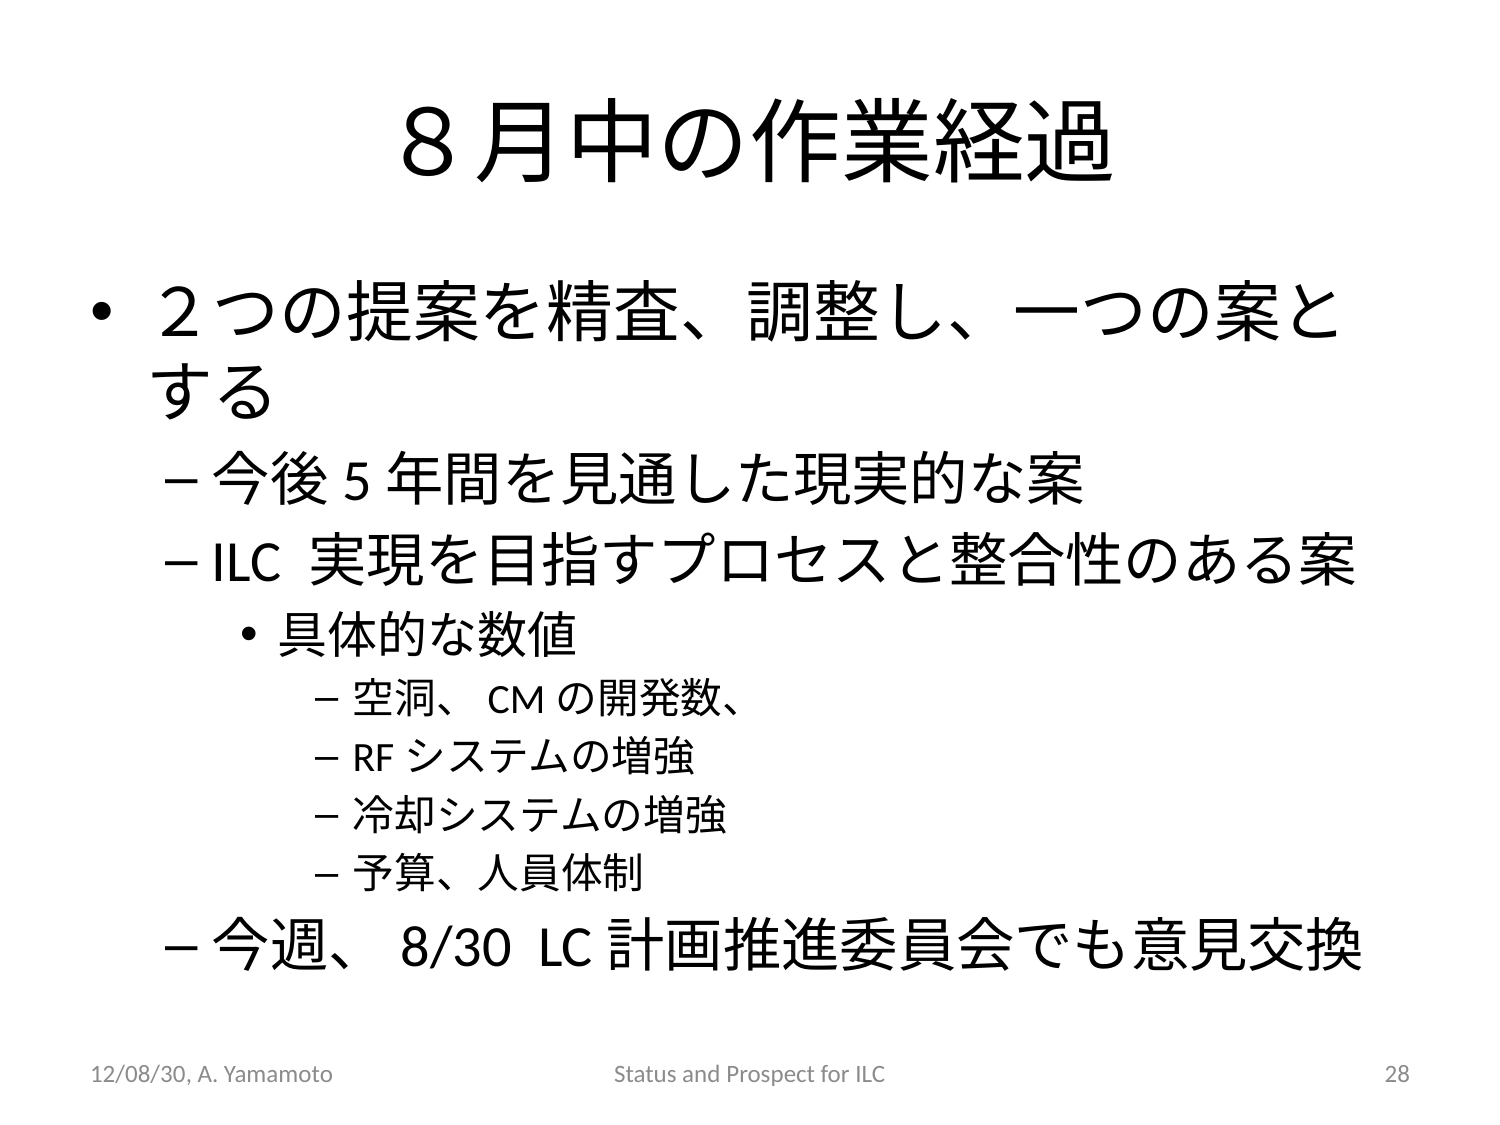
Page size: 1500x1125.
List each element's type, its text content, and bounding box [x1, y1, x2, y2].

slide_number 28 [1074, 1042, 1425, 1103]
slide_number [75, 1042, 425, 1103]
list ２つの提案を精査、調整し、一つの案とする 今後5年間を見通した現実的な案 ILC 実現を目指すプロセスと整合性のある案 具体的な数値 空洞、CMの開発数、 RFシステムの増強 冷却システムの増強 予算、人員体制 今週、8/30 LC計画推進委員会でも意見交換 [75, 262, 1425, 1005]
footer Status and Prospect for ILC [512, 1042, 988, 1103]
title ８月中の作業経過 [75, 45, 1425, 233]
